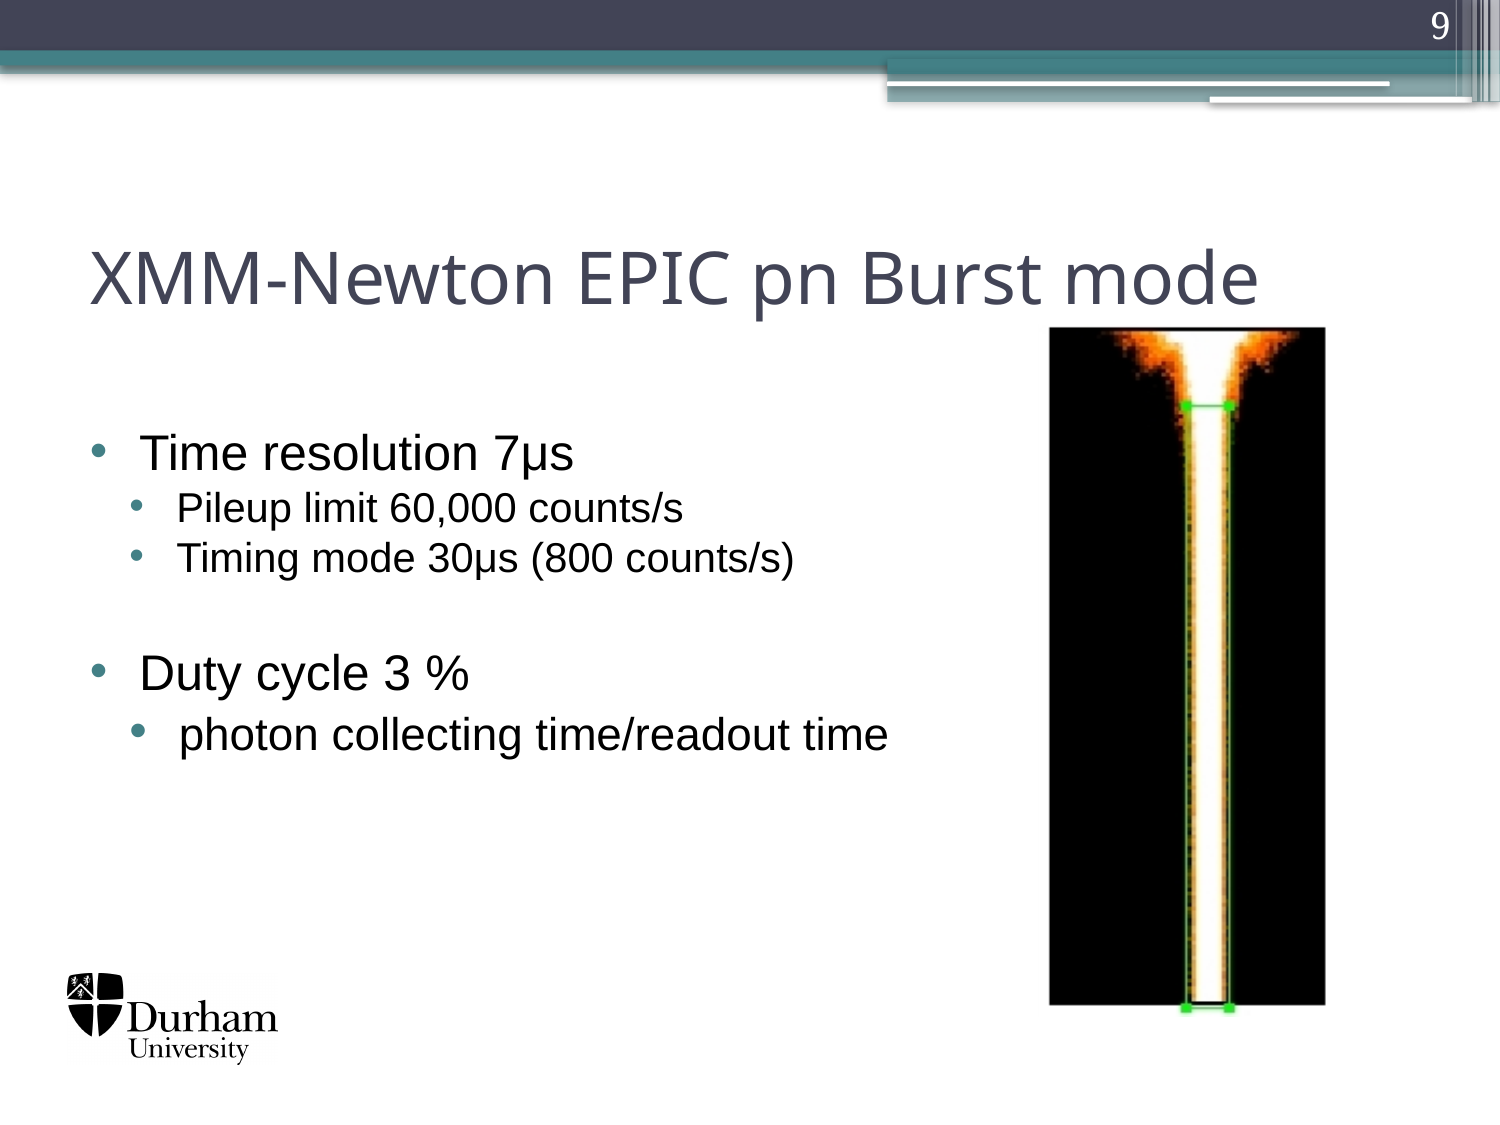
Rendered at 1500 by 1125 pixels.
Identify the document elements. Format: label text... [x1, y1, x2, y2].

text_box Time resolution 7μs Pileup limit 60,000 counts/s Timing mode 30μs (800 counts/s) Duty cycle 3 % photon collecting time/readout time [74, 413, 787, 1003]
picture [66, 972, 278, 1066]
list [794, 324, 1500, 1017]
slide_number 9 [1340, 0, 1466, 61]
title XMM-Newton EPIC pn Burst mode [74, 187, 1426, 363]
